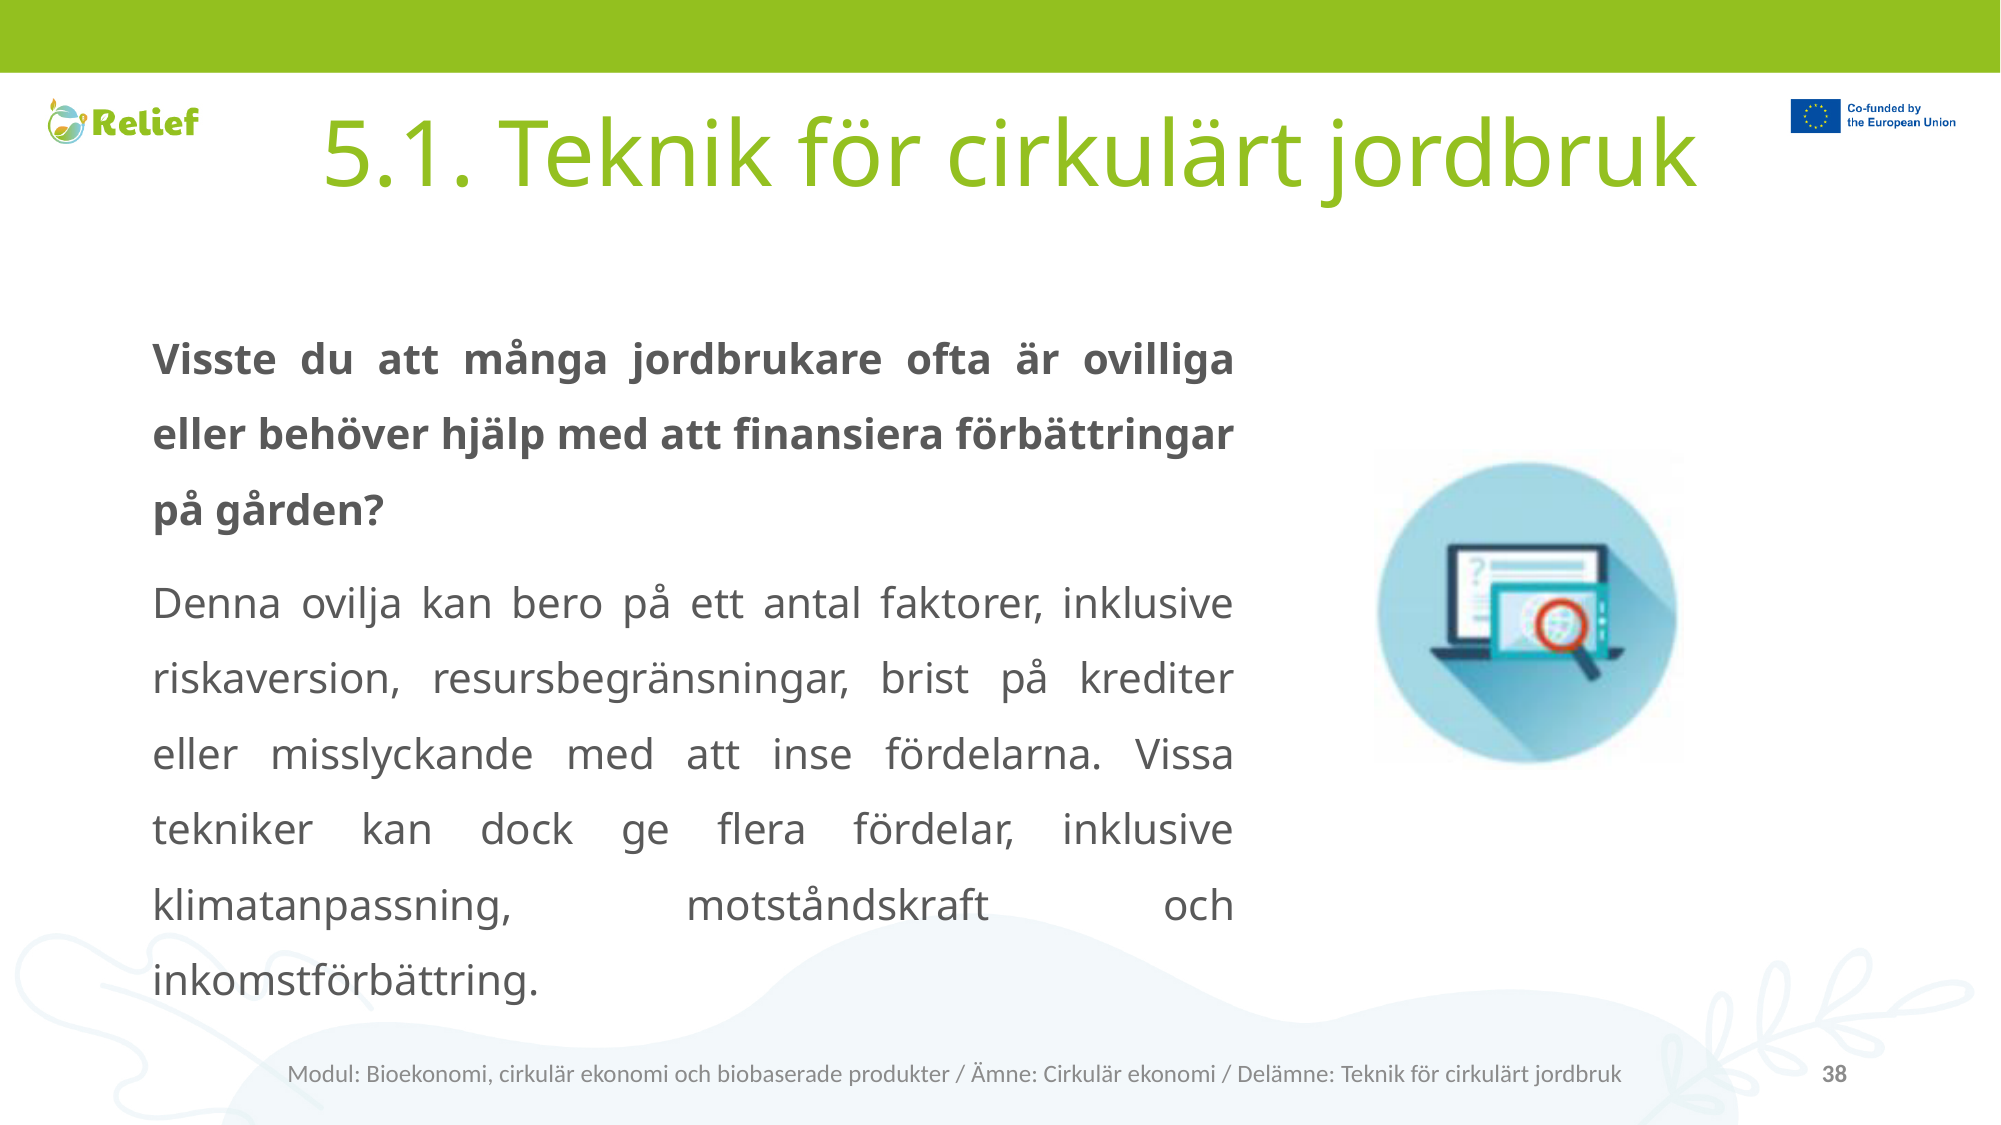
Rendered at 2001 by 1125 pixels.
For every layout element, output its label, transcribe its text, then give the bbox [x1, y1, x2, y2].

title 5.1. Teknik för cirkulärt jordbruk [306, 74, 2000, 240]
picture [0, 0, 2001, 1125]
list Visste du att många jordbrukare ofta är ovilliga eller behöver hjälp med att finansiera förbättringar på gården? Denna ovilja kan bero på ett antal faktorer, inklusive riskaversion, resursbegränsningar, brist på krediter eller misslyckande med att inse fördelarna. Vissa tekniker kan dock ge flera fördelar, inklusive klimatanpassning, motståndskraft och inkomstförbättring. [137, 299, 1250, 1014]
slide_number 38 [1787, 1042, 1863, 1103]
footer Modul: Bioekonomi, cirkulär ekonomi och biobaserade produkter / Ämne: Cirkulär ekonomi / Delämne: Teknik för cirkulärt jordbruk [137, 1023, 1775, 1122]
